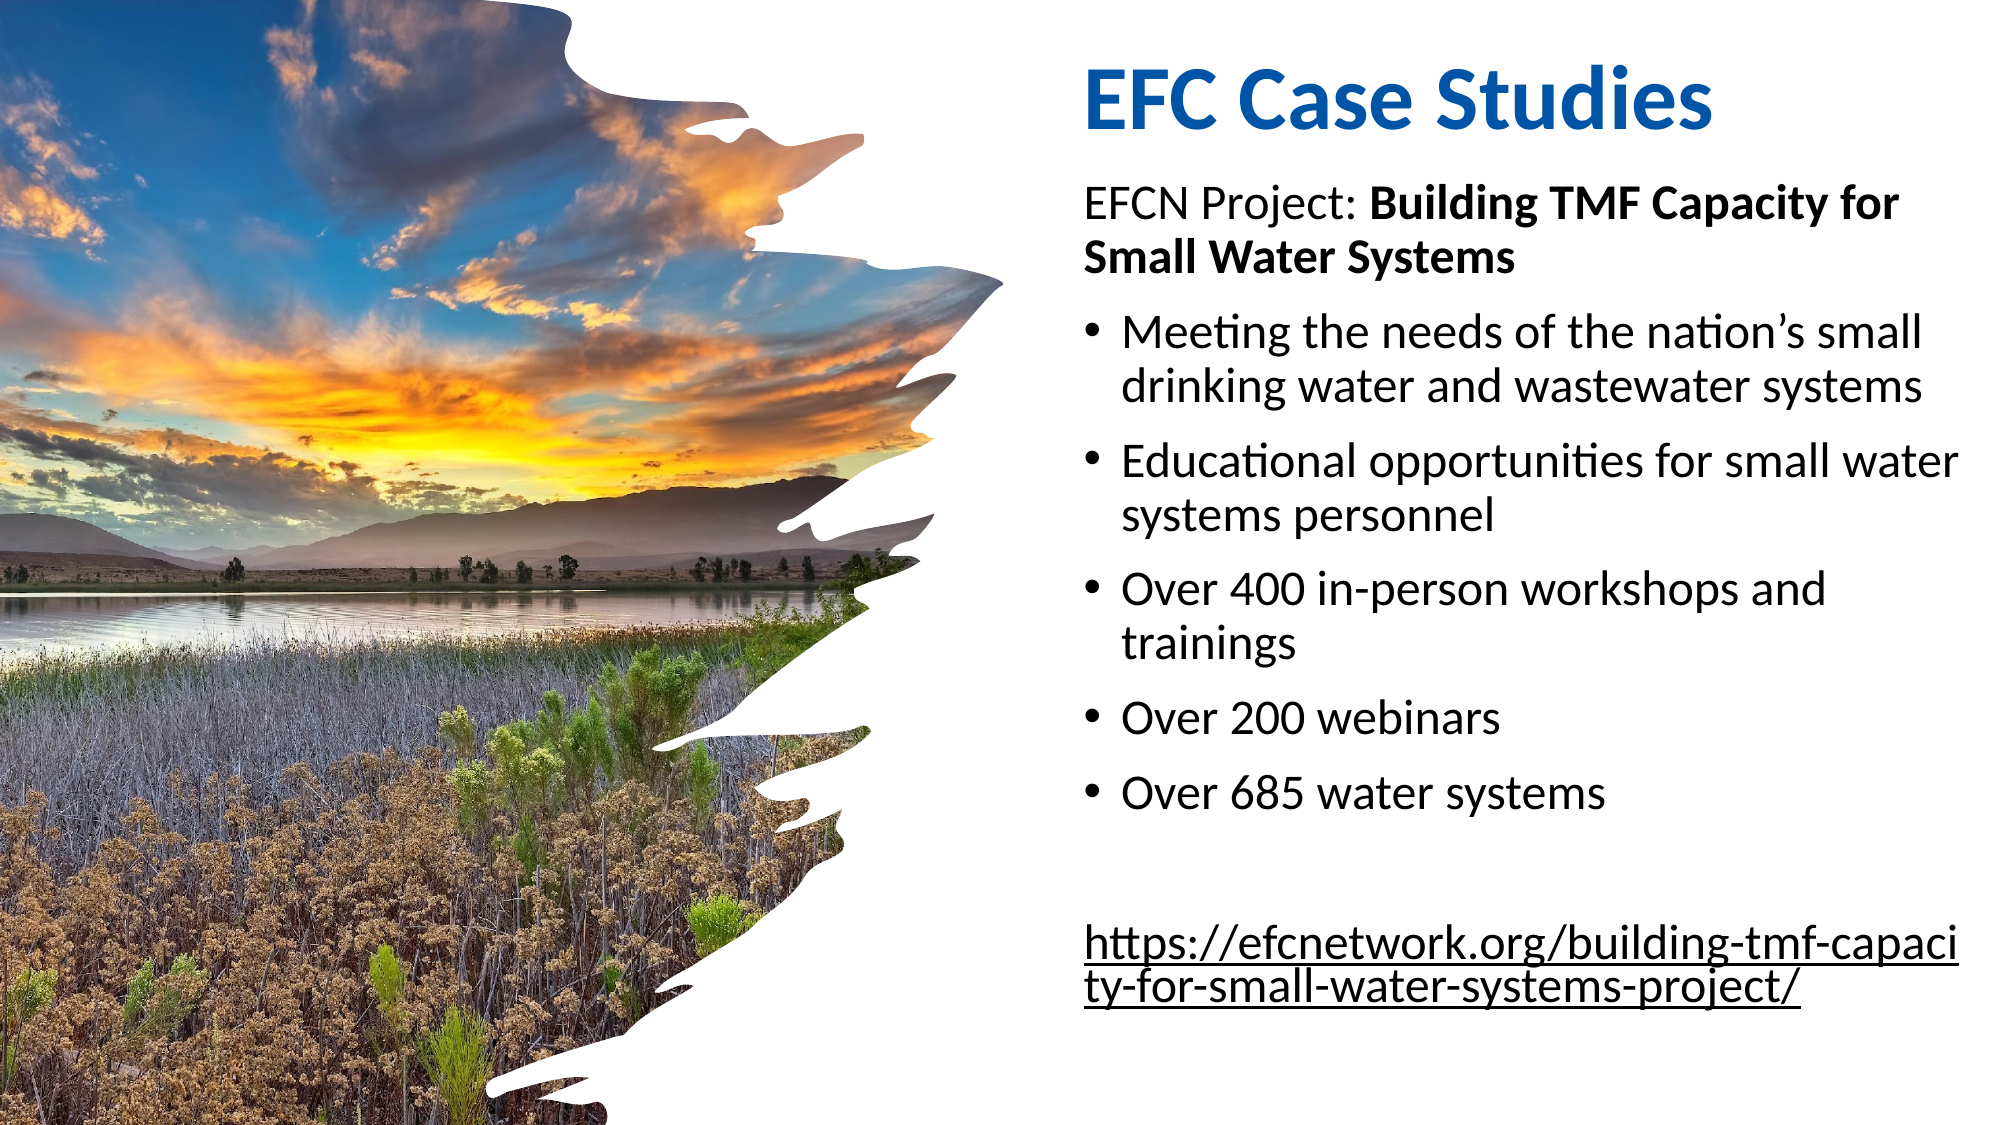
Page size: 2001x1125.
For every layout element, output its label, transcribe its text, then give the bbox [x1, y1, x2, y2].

title EFC Case Studies [1068, 0, 1863, 168]
list EFCN Project: Building TMF Capacity for Small Water Systems Meeting the needs of the nation’s small drinking water and wastewater systems Educational opportunities for small water systems personnel Over 400 in-person workshops and trainings Over 200 webinars Over 685 water systems https://efcnetwork.org/building-tmf-capacity-for-small-water-systems-project/ [1068, 168, 1982, 1090]
picture [0, 0, 1004, 1125]
